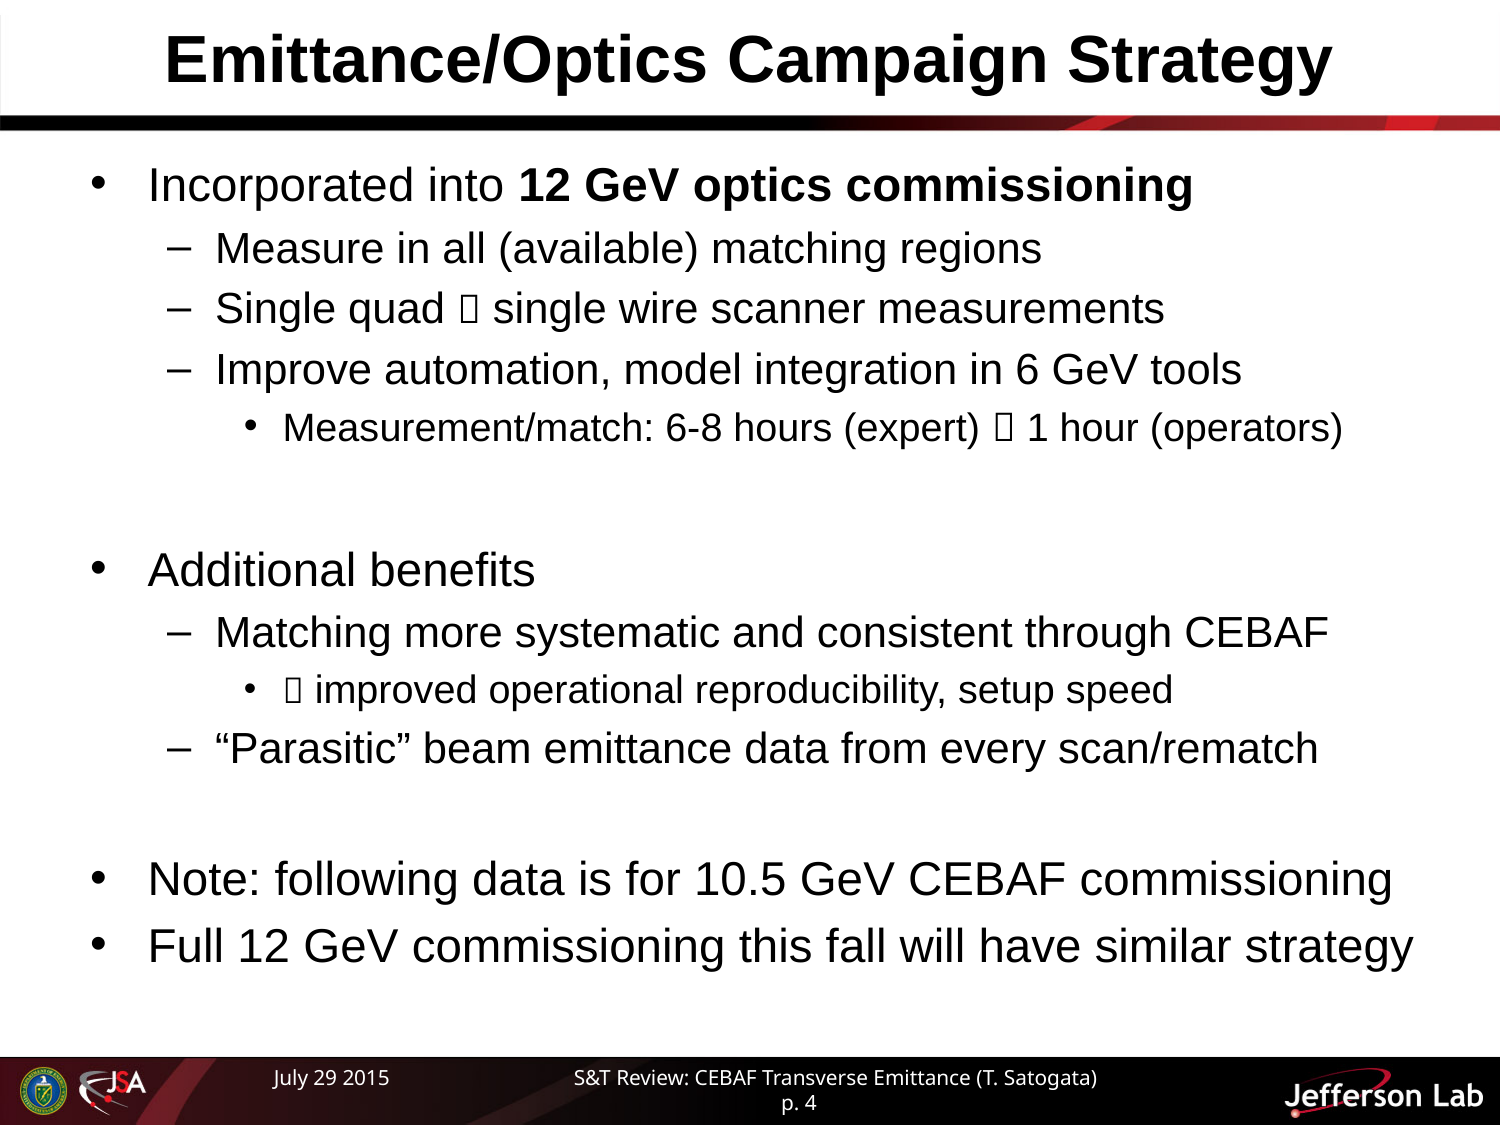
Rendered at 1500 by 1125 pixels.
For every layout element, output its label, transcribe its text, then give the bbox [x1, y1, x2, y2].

picture [0, 0, 1500, 1125]
list Incorporated into 12 GeV optics commissioning Measure in all (available) matching regions Single quad  single wire scanner measurements Improve automation, model integration in 6 GeV tools Measurement/match: 6-8 hours (expert)  1 hour (operators) Additional benefits Matching more systematic and consistent through CEBAF  improved operational reproducibility, setup speed “Parasitic” beam emittance data from every scan/rematch Note: following data is for 10.5 GeV CEBAF commissioning Full 12 GeV commissioning this fall will have similar strategy [75, 146, 1443, 1050]
title Emittance/Optics Campaign Strategy [7, 23, 1493, 89]
